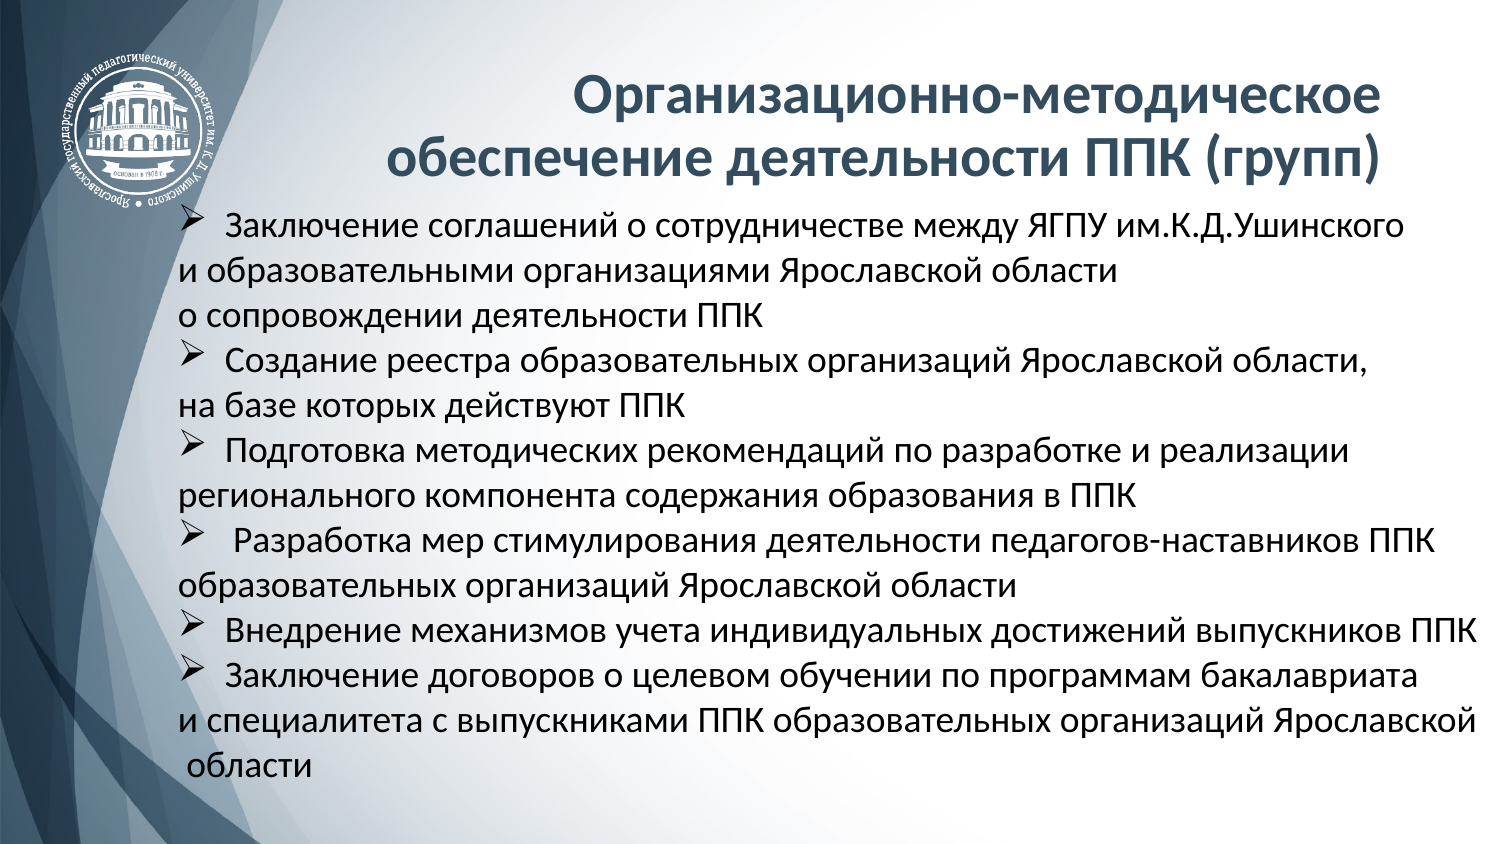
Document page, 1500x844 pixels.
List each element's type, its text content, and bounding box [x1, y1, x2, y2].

text_box Заключение соглашений о сотрудничестве между ЯГПУ им.К.Д.Ушинского и образовательными организациями Ярославской области о сопровождении деятельности ППК Создание реестра образовательных организаций Ярославской области, на базе которых действуют ППК Подготовка методических рекомендаций по разработке и реализации регионального компонента содержания образования в ППК Разработка мер стимулирования деятельности педагогов-наставников ППК образовательных организаций Ярославской области Внедрение механизмов учета индивидуальных достижений выпускников ППК Заключение договоров о целевом обучении по программам бакалавриата и специалитета с выпускниками ППК образовательных организаций Ярославской области [163, 192, 1500, 838]
title Организационно-методическое обеспечение деятельности ППК (групп) [276, 44, 1397, 192]
picture [0, 0, 1500, 844]
